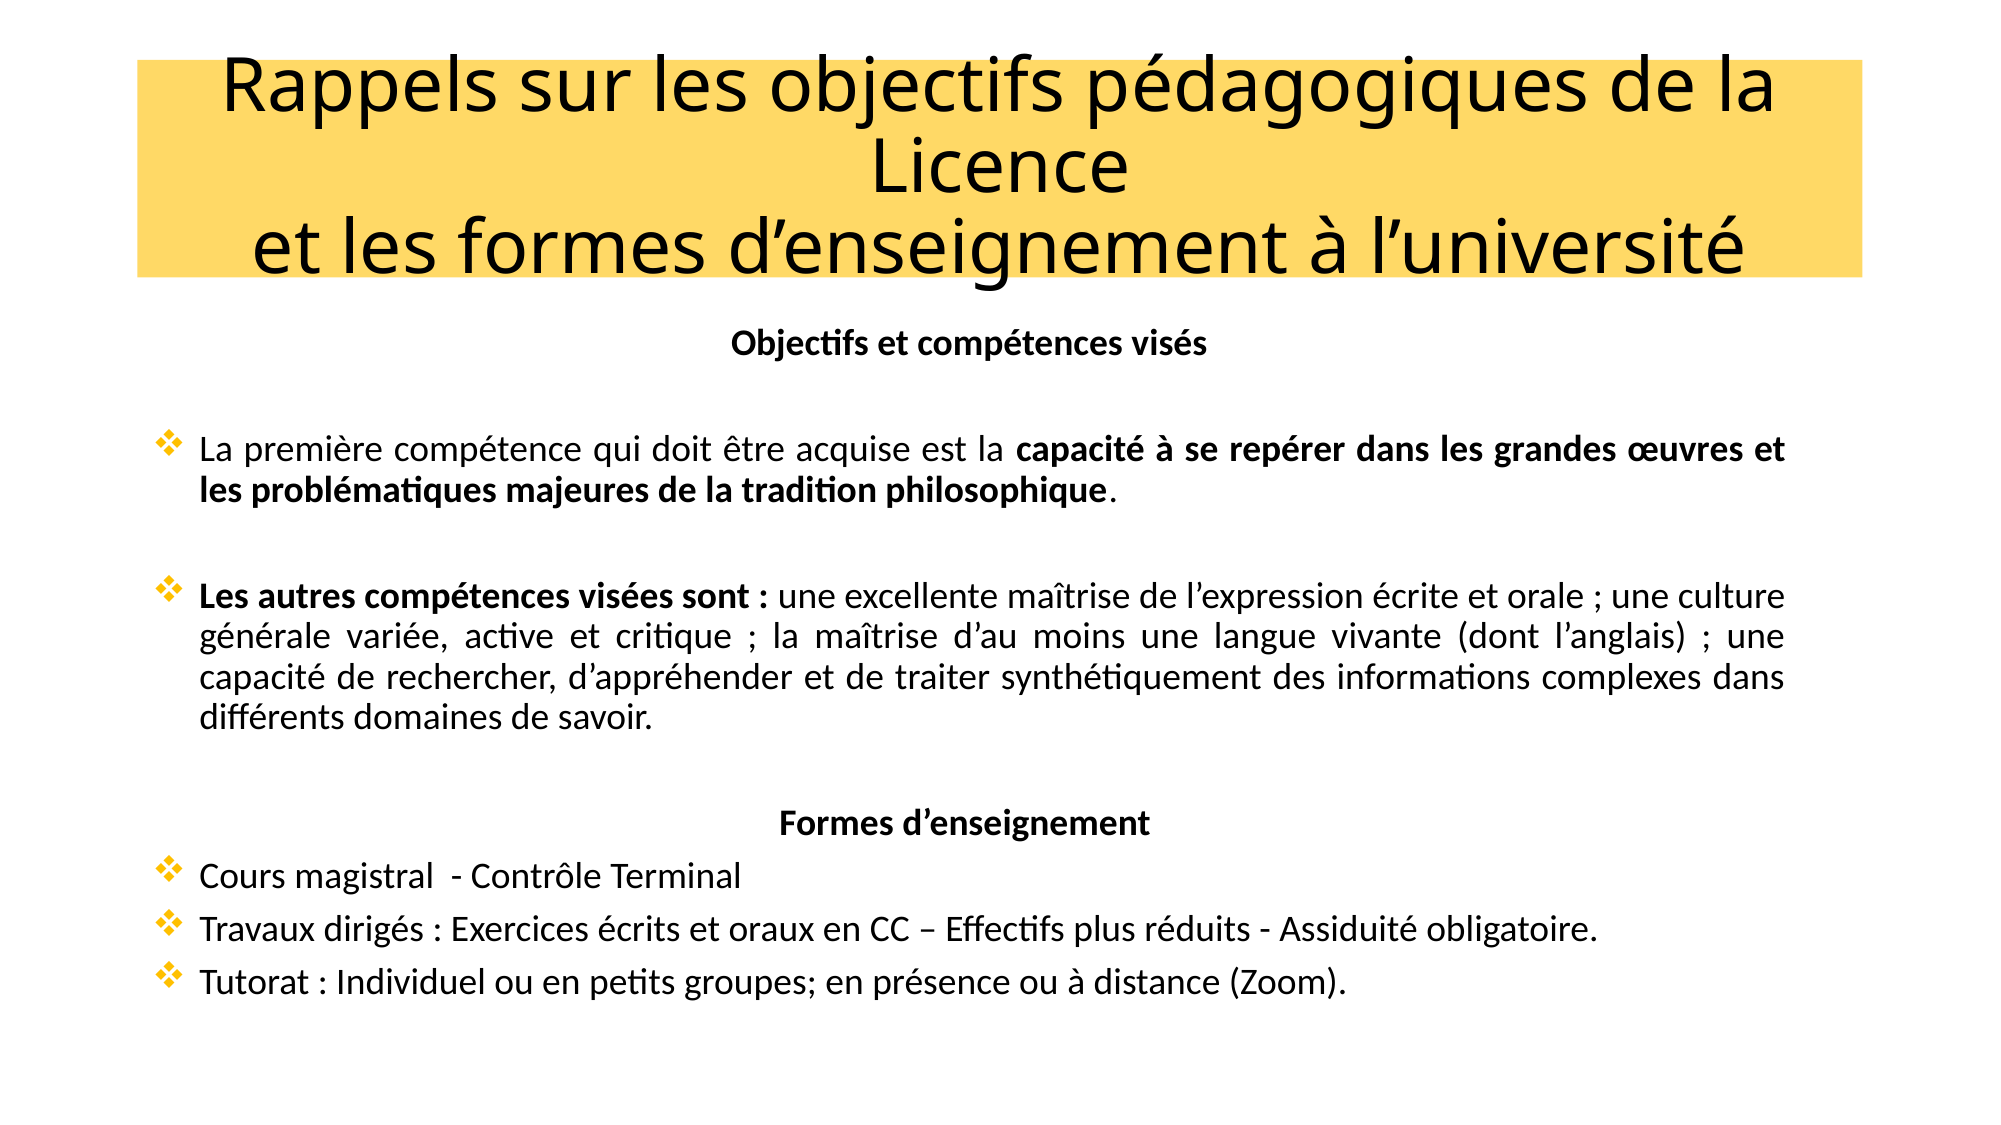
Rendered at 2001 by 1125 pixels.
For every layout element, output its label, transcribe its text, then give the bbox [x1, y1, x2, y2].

title Rappels sur les objectifs pédagogiques de la Licence et les formes d’enseignement à l’université [137, 59, 1863, 278]
list Objectifs et compétences visés La première compétence qui doit être acquise est la capacité à se repérer dans les grandes œuvres et les problématiques majeures de la tradition philosophique. Les autres compétences visées sont : une excellente maîtrise de l’expression écrite et orale ; une culture générale variée, active et critique ; la maîtrise d’au moins une langue vivante (dont l’anglais) ; une capacité de rechercher, d’appréhender et de traiter synthétiquement des informations complexes dans différents domaines de savoir. Formes d’enseignement Cours magistral - Contrôle Terminal Travaux dirigés : Exercices écrits et oraux en CC – Effectifs plus réduits - Assiduité obligatoire. Tutorat : Individuel ou en petits groupes; en présence ou à distance (Zoom). [137, 316, 1802, 1035]
